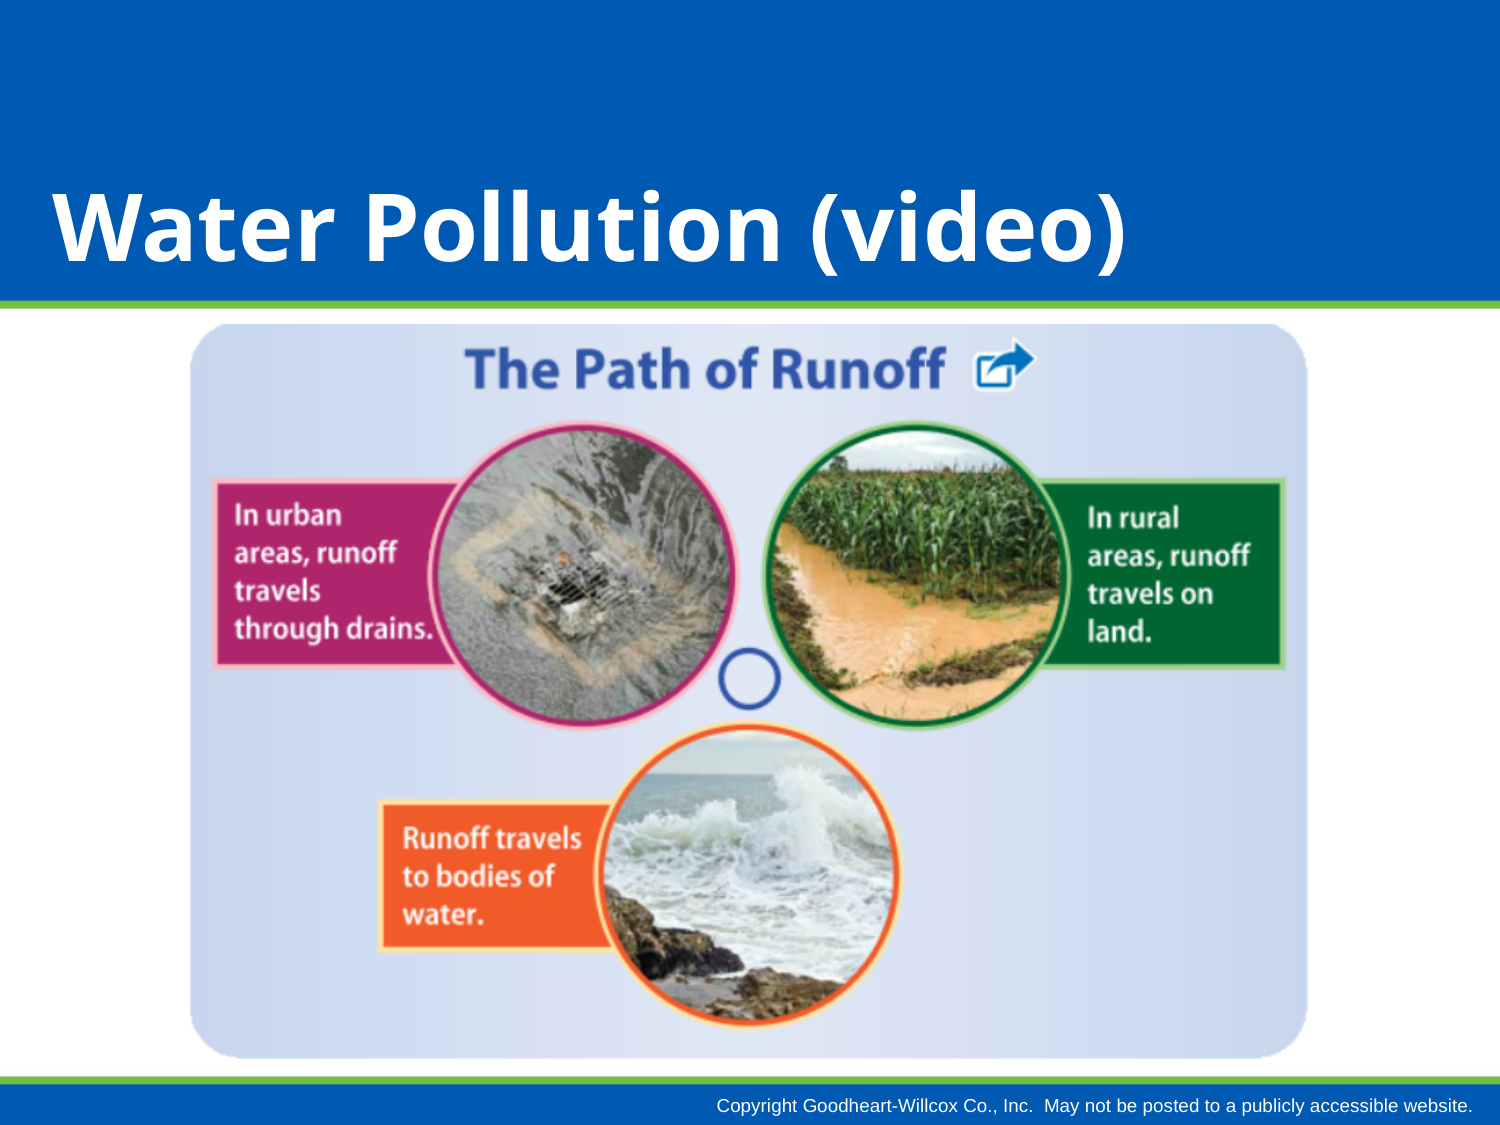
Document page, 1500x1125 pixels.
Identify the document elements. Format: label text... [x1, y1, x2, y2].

picture [0, 0, 1500, 1125]
title Water Pollution (video) [37, 39, 1463, 288]
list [190, 324, 1310, 1063]
